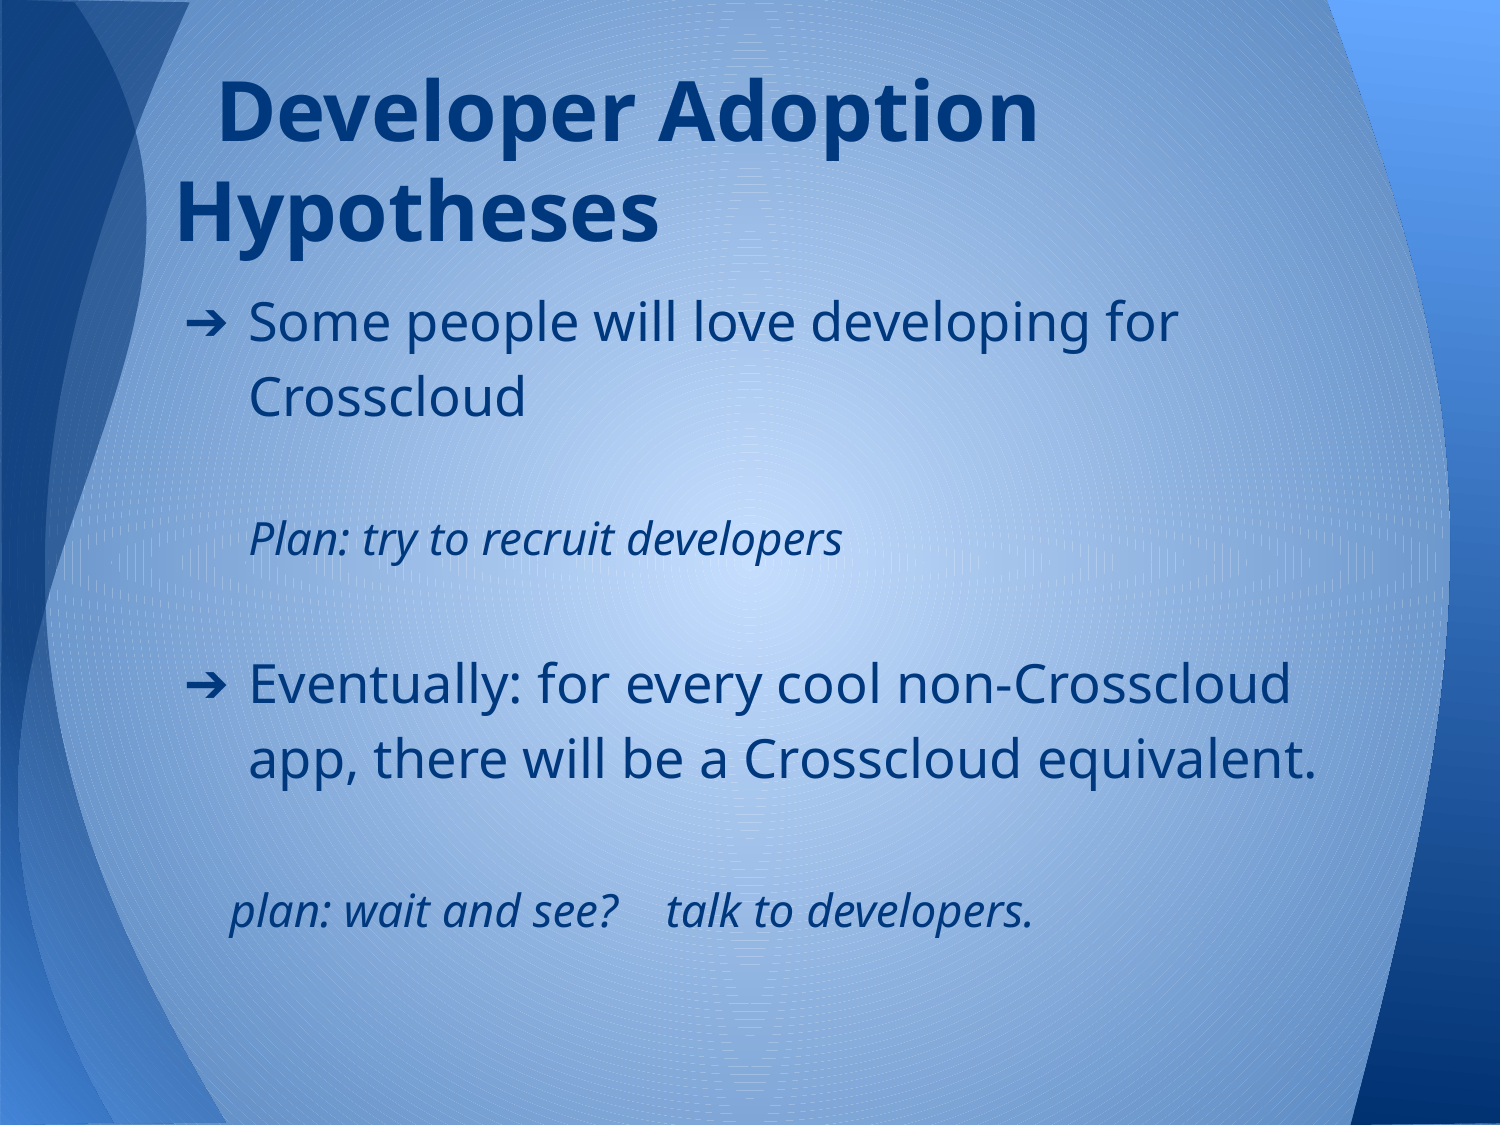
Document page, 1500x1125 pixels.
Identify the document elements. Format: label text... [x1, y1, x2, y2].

title Developer Adoption Hypotheses [158, 43, 1404, 263]
list Some people will love developing for Crosscloud Plan: try to recruit developers Eventually: for every cool non-Crosscloud app, there will be a Crosscloud equivalent. plan: wait and see? talk to developers. [158, 262, 1425, 1067]
